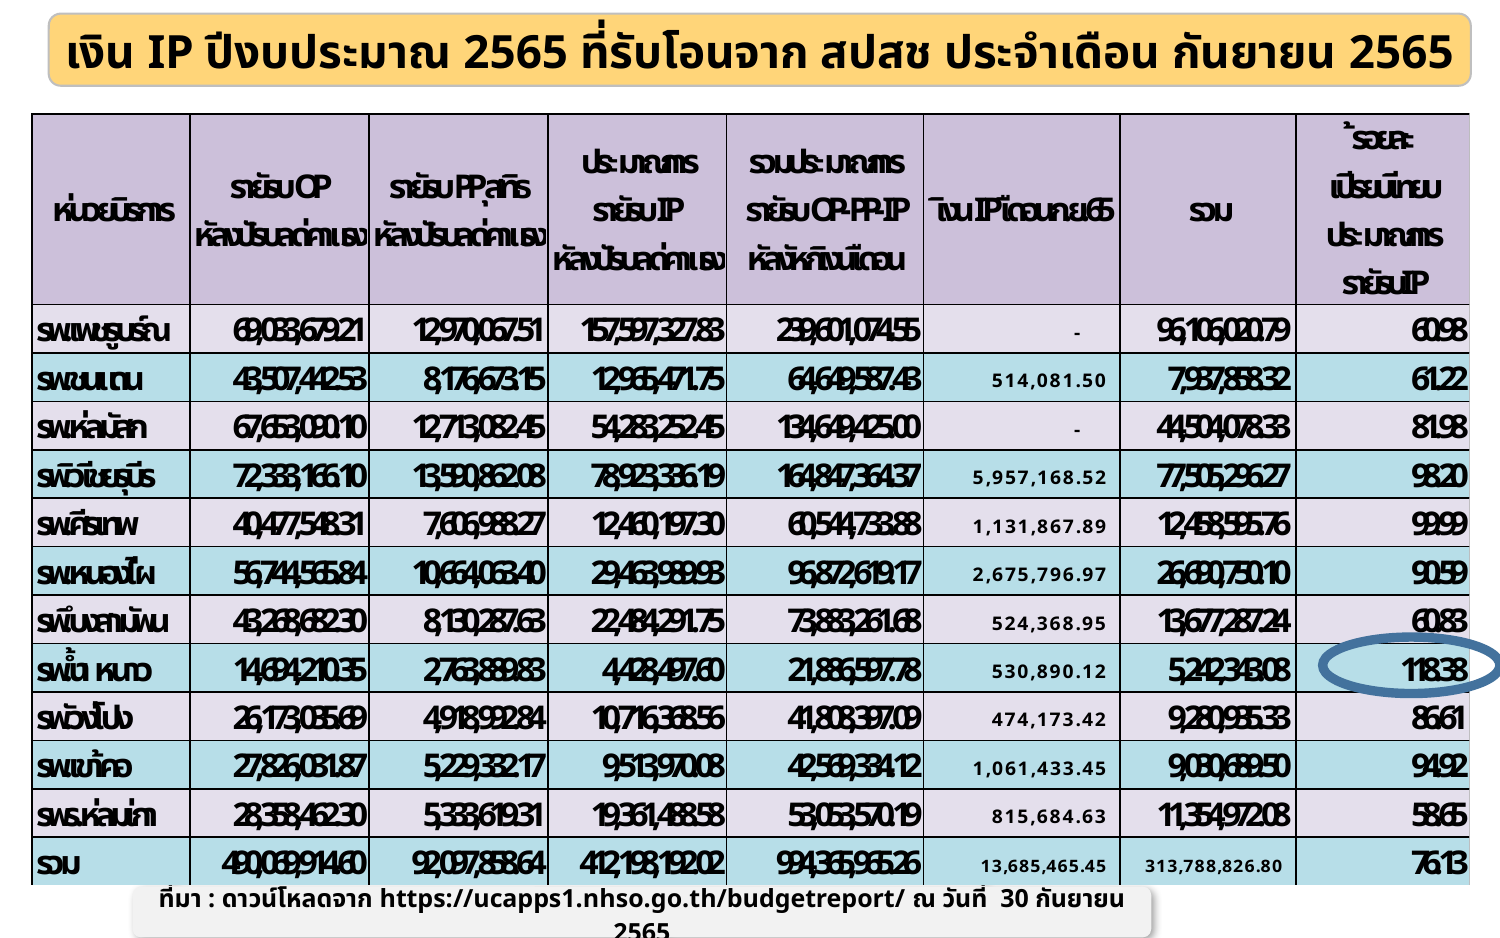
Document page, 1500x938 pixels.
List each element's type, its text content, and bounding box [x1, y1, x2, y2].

text_box ที่มา : ดาวน์โหลดจาก https://ucapps1.nhso.go.th/budgetreport/ ณ วันที่ 30 กันยายน 2565 [131, 887, 1153, 938]
text_box เงิน IP ปีงบประมาณ 2565 ที่รับโอนจาก สปสช ประจำเดือน กันยายน 2565 [47, 12, 1472, 87]
text_box [1471, 643, 1500, 688]
picture [31, 113, 1471, 887]
